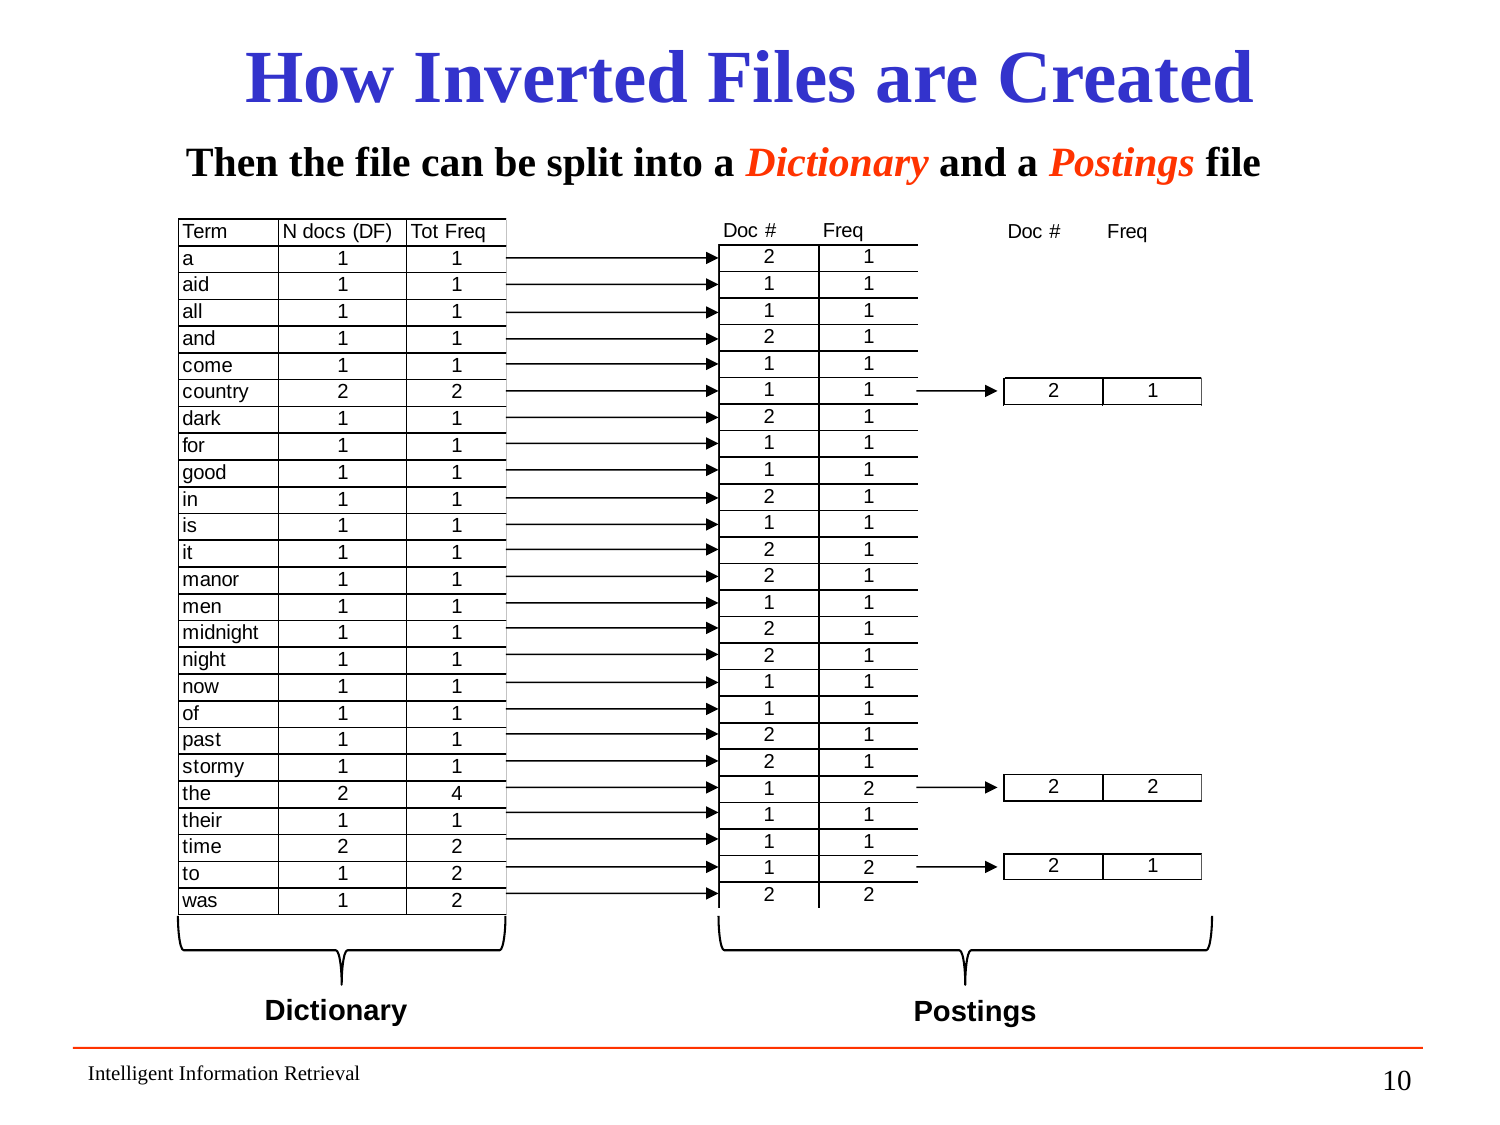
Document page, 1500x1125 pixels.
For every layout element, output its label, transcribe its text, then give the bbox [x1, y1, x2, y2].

text_box Postings [898, 985, 1052, 1035]
text_box [512, 357, 713, 371]
slide_number 10 [1114, 1053, 1428, 1092]
footer Intelligent Information Retrieval [72, 1051, 636, 1090]
text_box [512, 727, 713, 741]
text_box [512, 278, 713, 291]
text_box [924, 384, 997, 398]
text_box [512, 754, 713, 768]
text_box [512, 411, 713, 424]
text_box [178, 923, 506, 984]
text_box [718, 217, 920, 910]
text_box [924, 860, 997, 874]
text_box [512, 806, 713, 819]
text_box [924, 781, 997, 794]
text_box [512, 332, 713, 346]
text_box [512, 596, 713, 610]
text_box Dictionary [249, 984, 423, 1034]
text_box [512, 621, 713, 635]
text_box [512, 832, 713, 846]
text_box [512, 463, 713, 477]
title How Inverted Files are Created [112, 0, 1388, 147]
list Then the file can be split into a Dictionary and a Postings file [170, 126, 1309, 203]
text_box [512, 570, 713, 583]
text_box [512, 251, 713, 265]
text_box [512, 887, 713, 900]
text_box [512, 306, 713, 319]
text_box [512, 676, 713, 689]
text_box [512, 781, 713, 794]
text_box [718, 915, 1213, 985]
text_box [512, 491, 713, 505]
text_box [512, 518, 713, 531]
text_box [512, 543, 713, 556]
text_box [512, 437, 713, 450]
text_box [512, 384, 713, 398]
text_box [512, 860, 713, 874]
text_box [512, 648, 713, 661]
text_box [177, 218, 508, 916]
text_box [1002, 218, 1204, 882]
text_box [512, 702, 713, 716]
